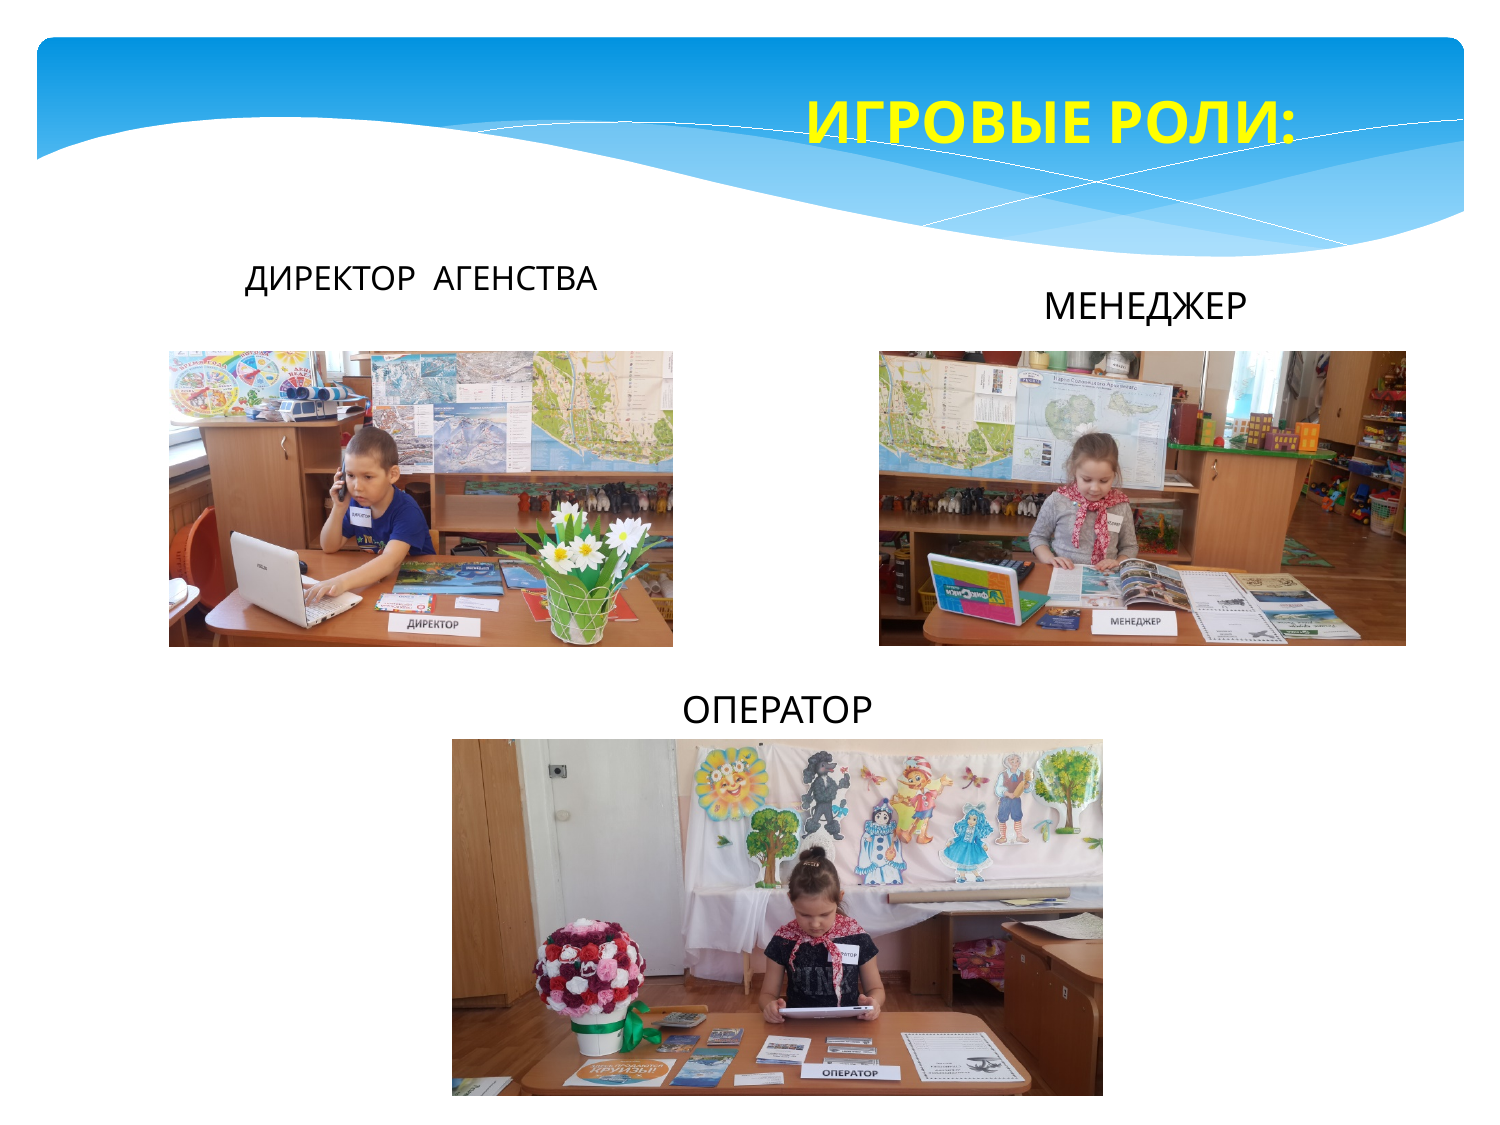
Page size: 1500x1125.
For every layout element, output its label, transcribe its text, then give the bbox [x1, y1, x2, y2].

picture [452, 739, 1103, 1096]
picture [879, 351, 1406, 646]
text_box ОПЕРАТОР [667, 679, 889, 737]
text_box ИГРОВЫЕ РОЛИ: [789, 78, 1313, 163]
text_box МЕНЕДЖЕР [1028, 274, 1263, 335]
picture [169, 351, 673, 647]
text_box ДИРЕКТОР АГЕНСТВА [230, 249, 613, 305]
